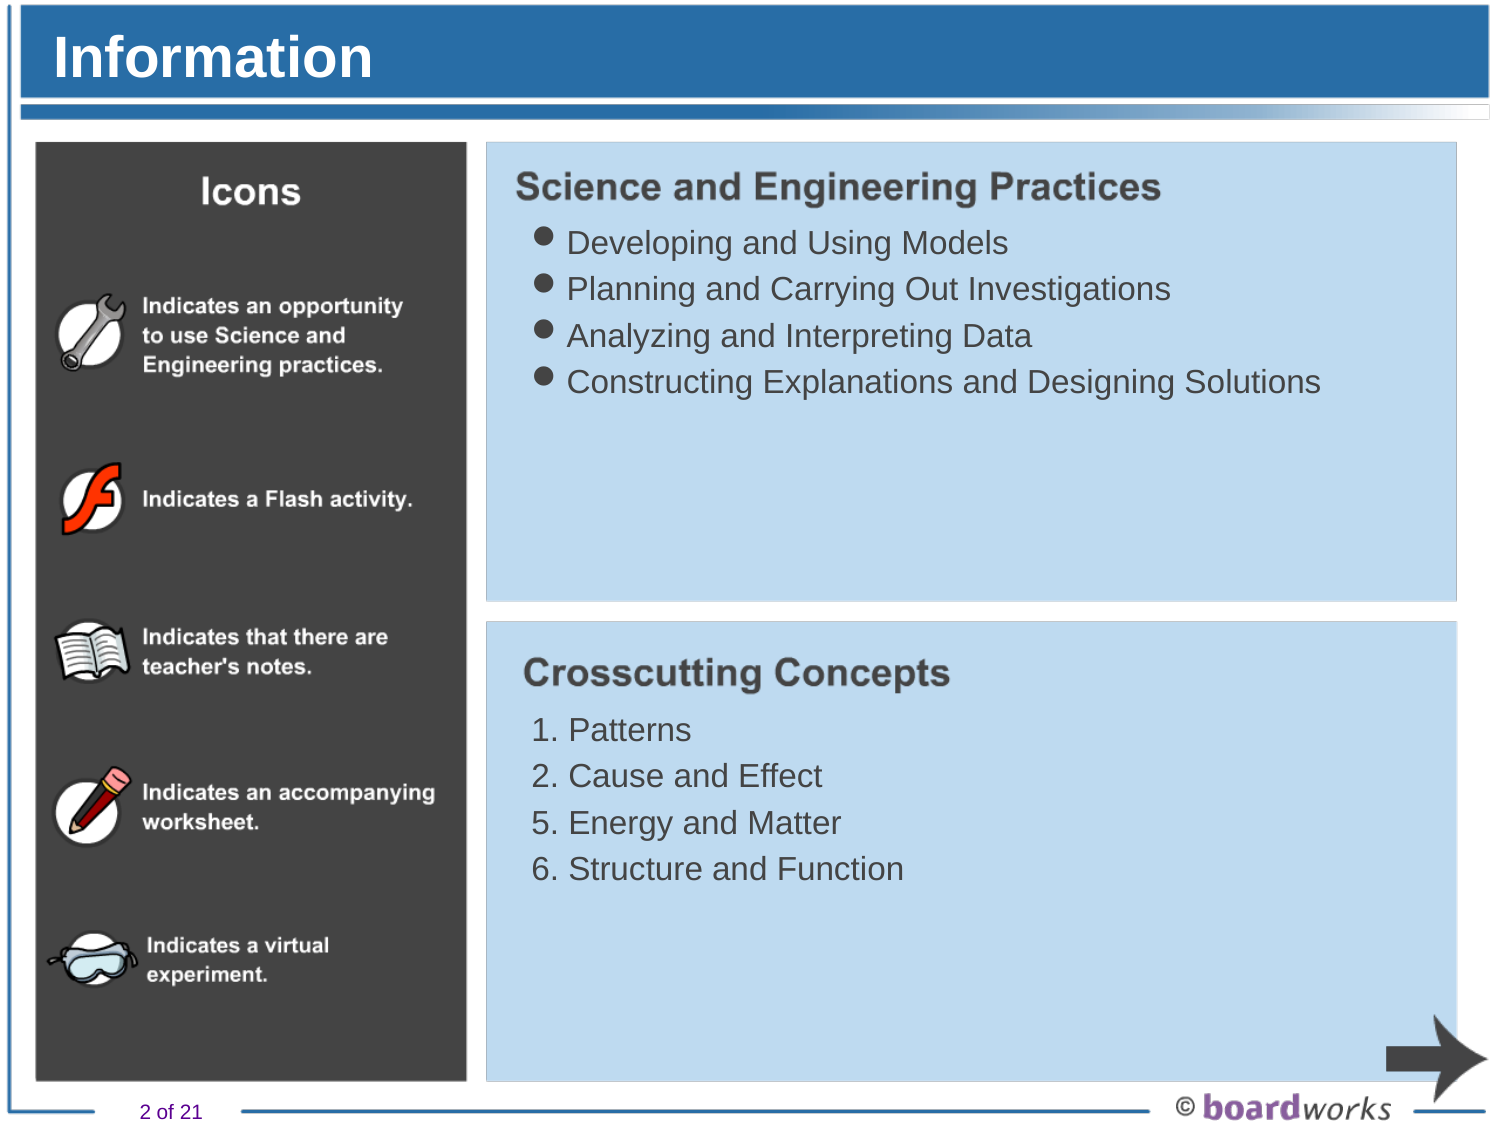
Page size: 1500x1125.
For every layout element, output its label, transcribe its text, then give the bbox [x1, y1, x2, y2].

list Developing and Using Models Planning and Carrying Out Investigations Analyzing and Interpreting Data Constructing Explanations and Designing Solutions [516, 213, 1454, 604]
picture [0, 0, 1500, 1125]
title Information [38, 8, 1308, 100]
list 1. Patterns 2. Cause and Effect 5. Energy and Matter 6. Structure and Function [516, 700, 1454, 1088]
